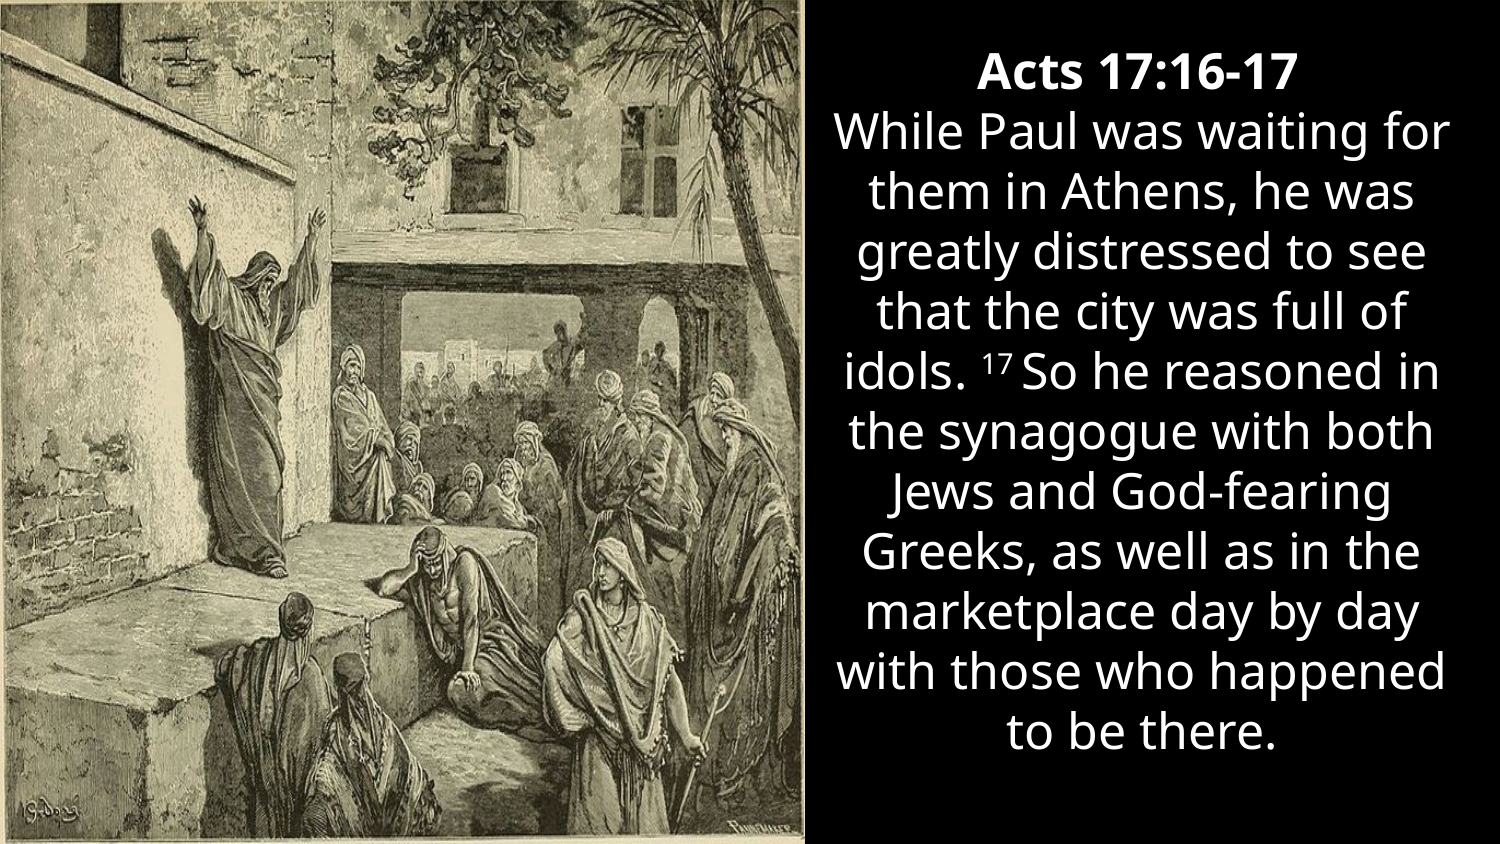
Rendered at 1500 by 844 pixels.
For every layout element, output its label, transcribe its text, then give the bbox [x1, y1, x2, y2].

picture [0, 0, 806, 844]
text_box Acts 17:16-17 While Paul was waiting for them in Athens, he was greatly distressed to see that the city was full of idols. 17 So he reasoned in the synagogue with both Jews and God-fearing Greeks, as well as in the marketplace day by day with those who happened to be there. [817, 32, 1468, 768]
